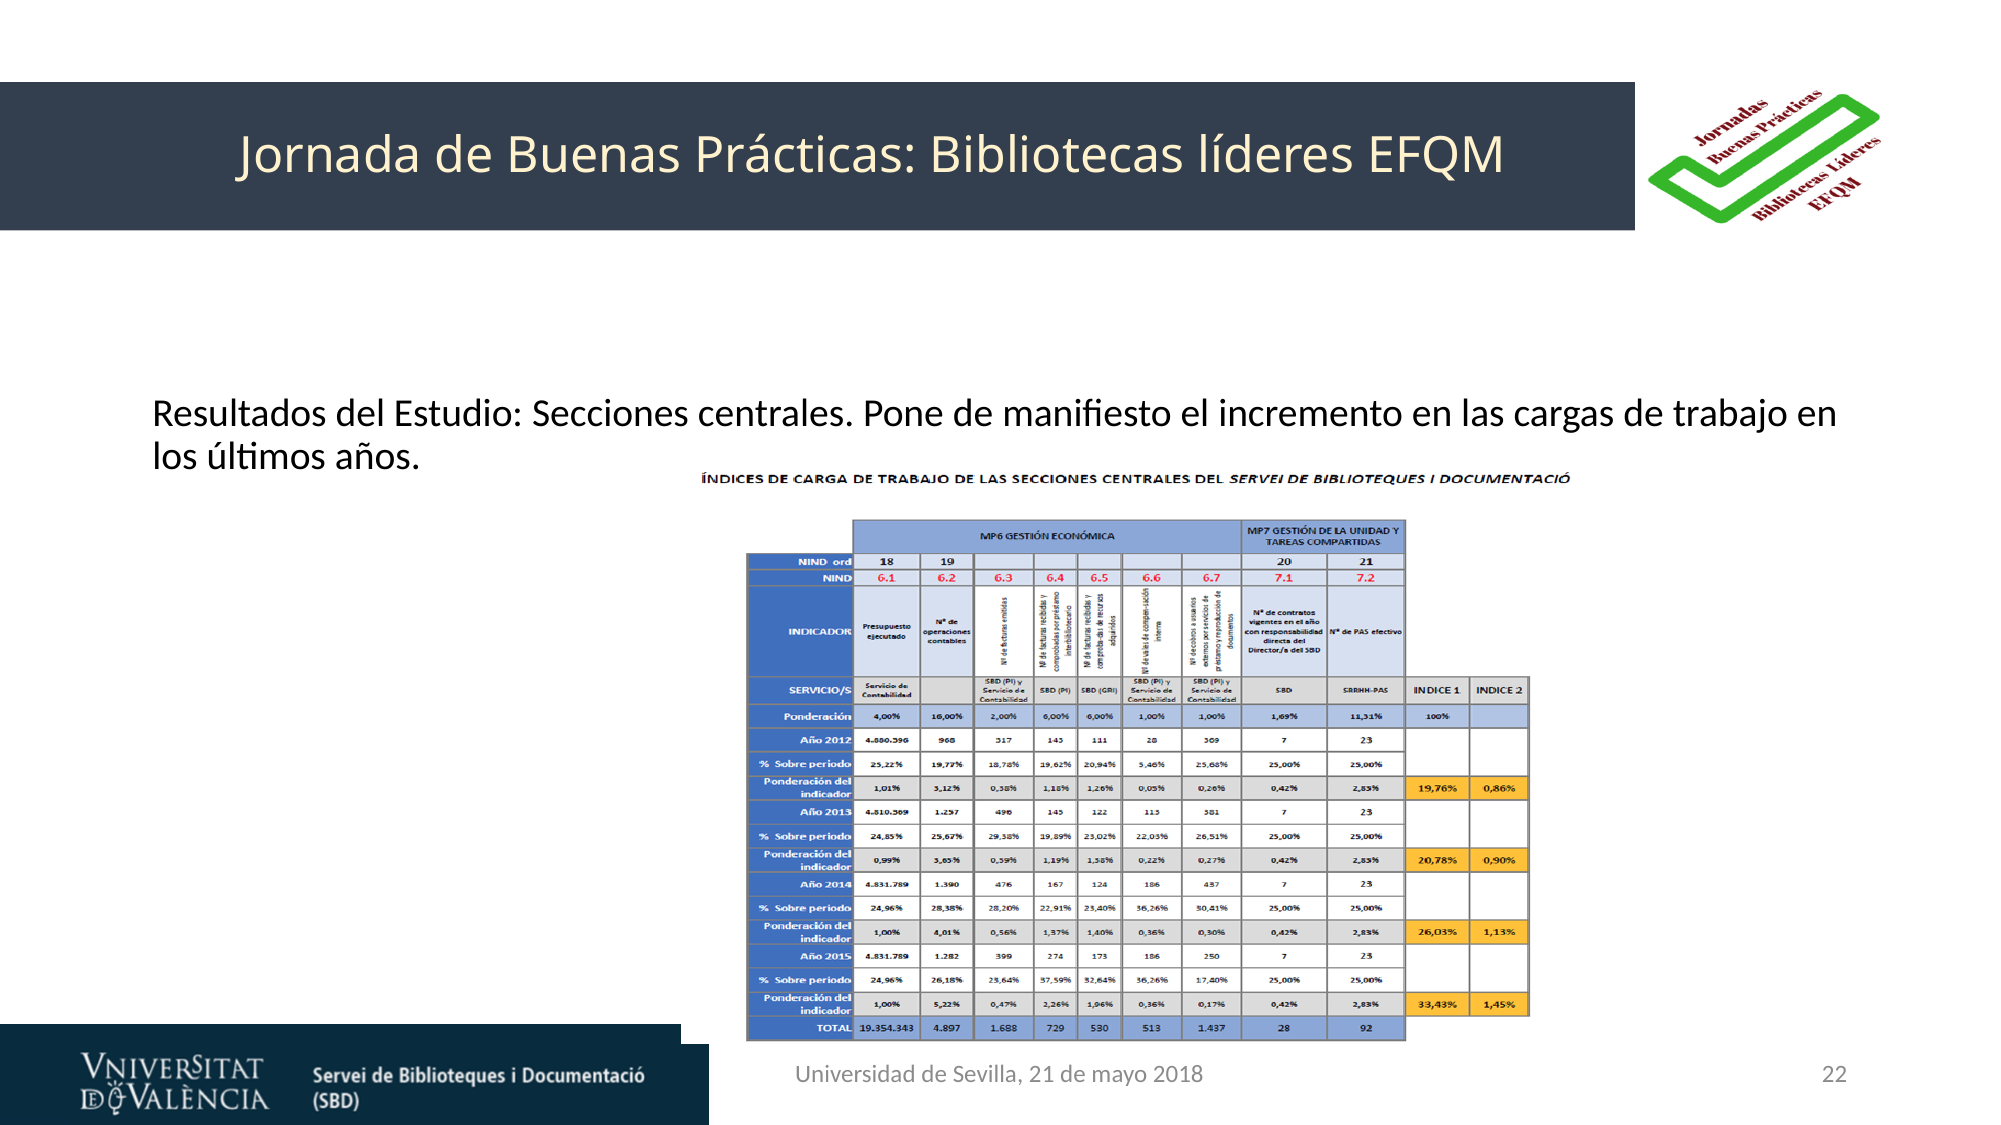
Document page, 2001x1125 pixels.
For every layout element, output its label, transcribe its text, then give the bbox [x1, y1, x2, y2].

picture [0, 463, 1653, 1125]
picture [1635, 81, 1901, 238]
text_box Jornada de Buenas Prácticas: Bibliotecas líderes EFQM [0, 82, 1635, 231]
slide_number 22 [1412, 1042, 1863, 1103]
list Resultados del Estudio: Secciones centrales. Pone de manifiesto el incremento en las cargas de trabajo en los últimos años. [137, 299, 1863, 1014]
footer Universidad de Sevilla, 21 de mayo 2018 [709, 1044, 1338, 1103]
